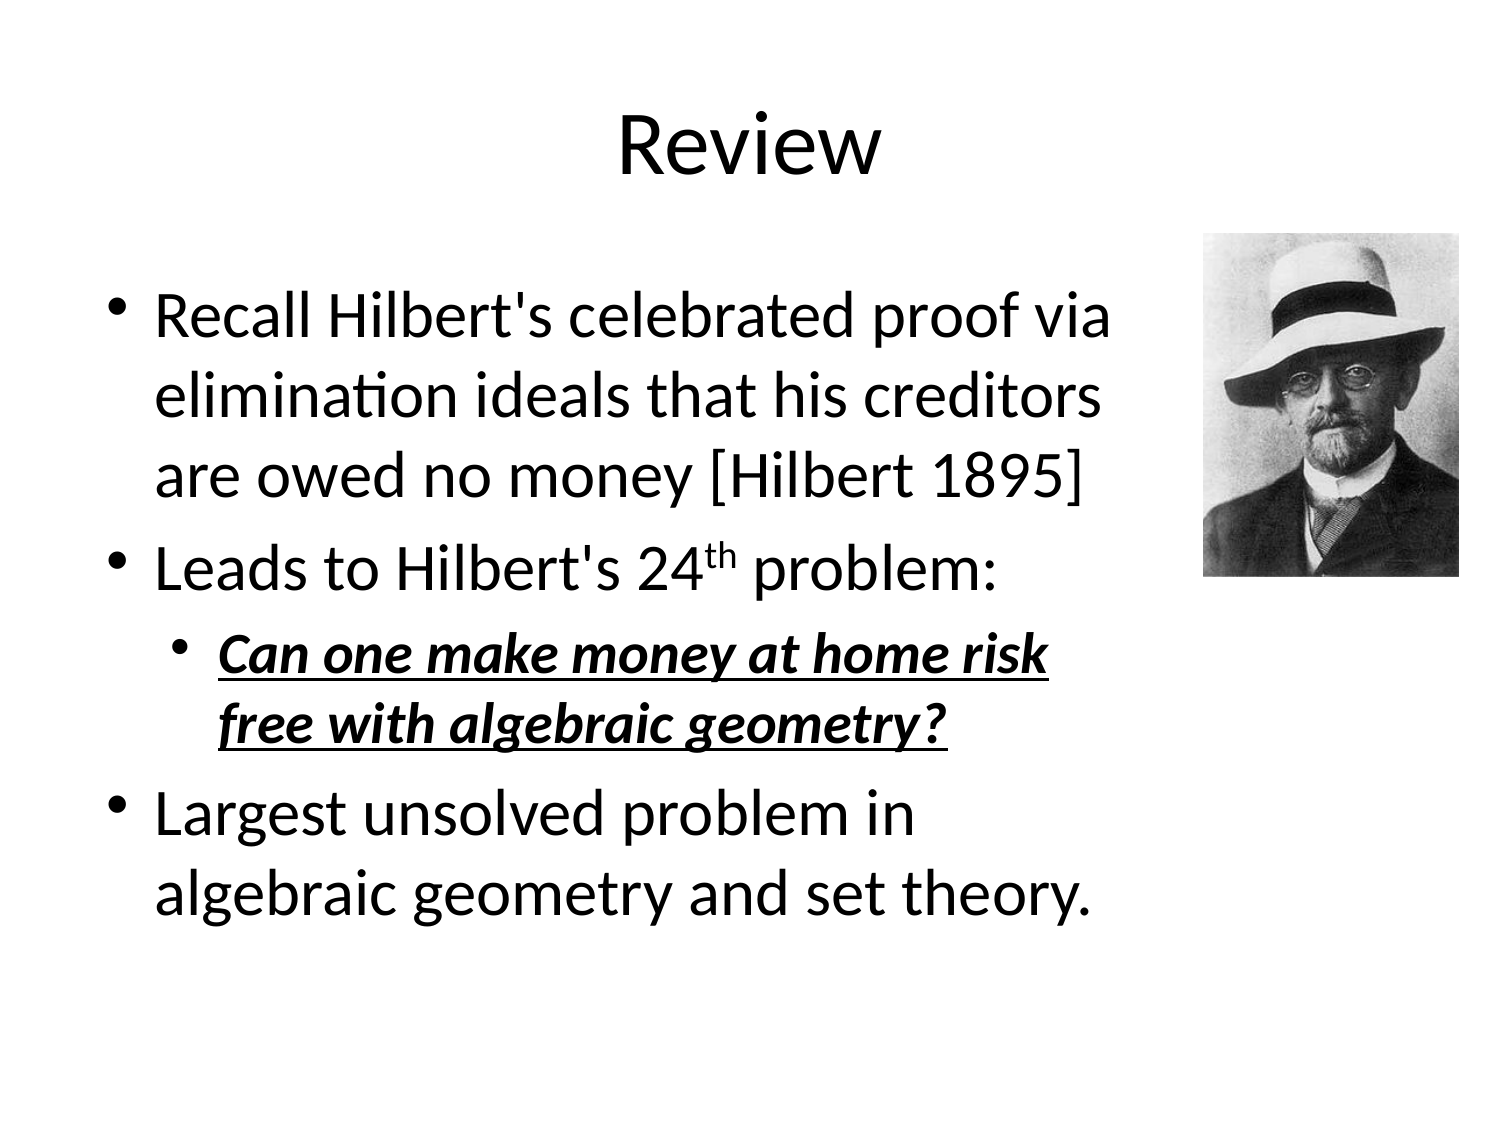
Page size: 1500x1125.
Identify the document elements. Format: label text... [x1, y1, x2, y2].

title Review [74, 51, 1425, 226]
list Recall Hilbert's celebrated proof via elimination ideals that his creditors are owed no money [Hilbert 1895] Leads to Hilbert's 24th problem: Can one make money at home risk free with algebraic geometry? Largest unsolved problem in algebraic geometry and set theory. [74, 263, 1170, 1006]
picture [1203, 233, 1459, 578]
